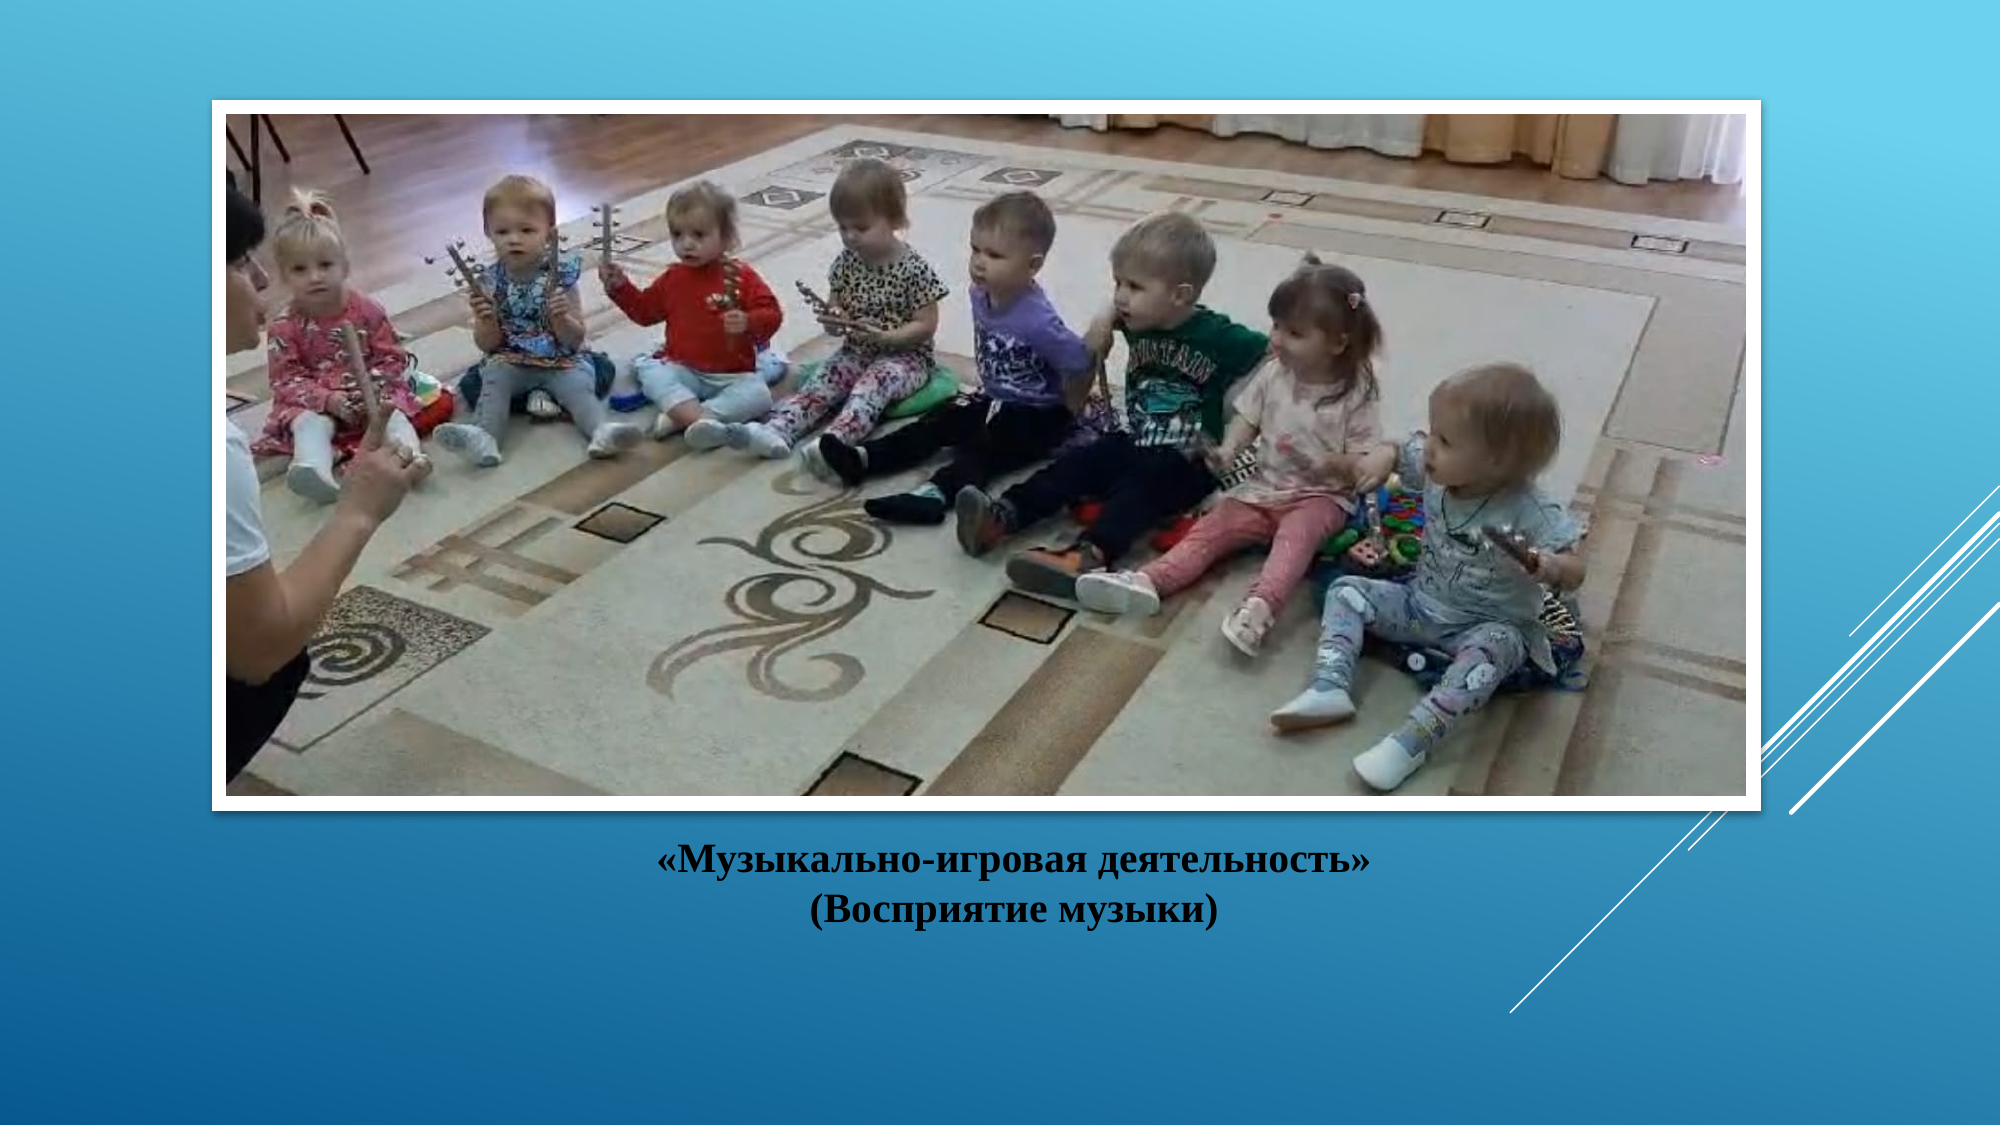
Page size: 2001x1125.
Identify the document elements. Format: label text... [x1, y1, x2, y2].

picture [225, 113, 1747, 797]
text_box «Музыкально-игровая деятельность» (Восприятие музыки) [641, 823, 1387, 984]
